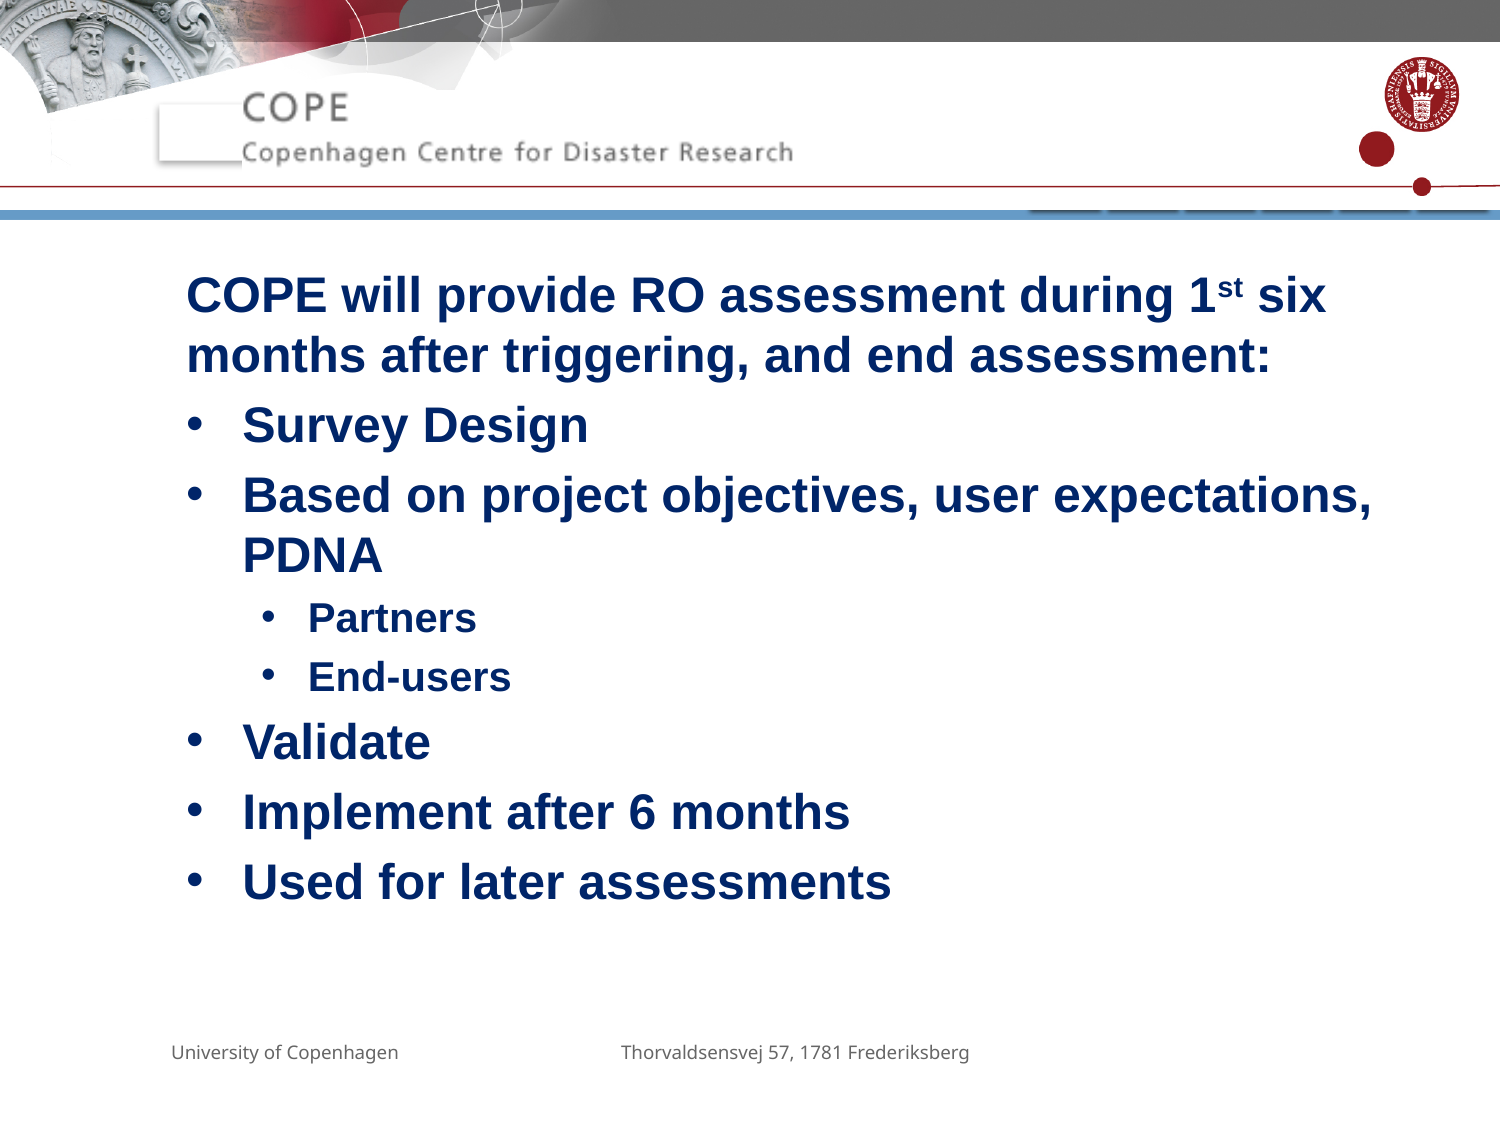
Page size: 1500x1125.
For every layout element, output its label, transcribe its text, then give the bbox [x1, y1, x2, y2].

subtitle COPE will provide RO assessment during 1st six months after triggering, and end assessment: Survey Design Based on project objectives, user expectations, PDNA Partners End-users Validate Implement after 6 months Used for later assessments [170, 255, 1438, 716]
picture [0, 0, 1500, 220]
